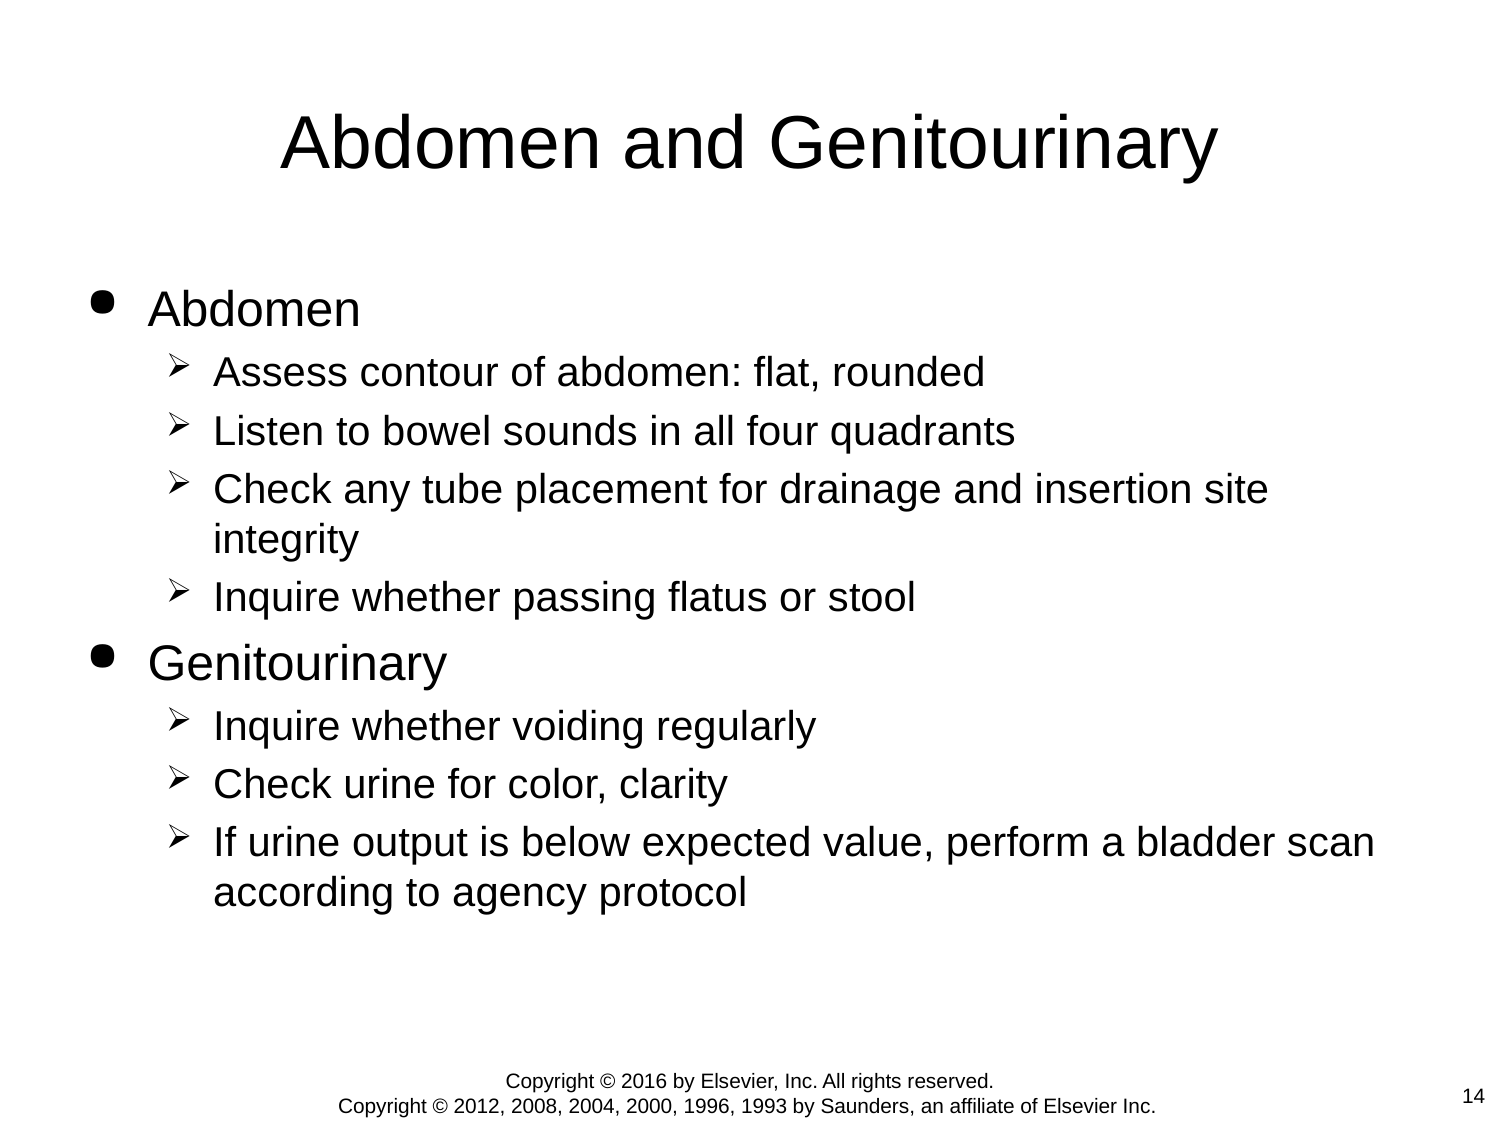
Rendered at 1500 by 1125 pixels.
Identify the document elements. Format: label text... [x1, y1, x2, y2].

title Abdomen and Genitourinary [75, 45, 1425, 233]
slide_number 14 [1149, 1065, 1500, 1125]
list Abdomen Assess contour of abdomen: flat, rounded Listen to bowel sounds in all four quadrants Check any tube placement for drainage and insertion site integrity Inquire whether passing flatus or stool Genitourinary Inquire whether voiding regularly Check urine for color, clarity If urine output is below expected value, perform a bladder scan according to agency protocol [76, 269, 1427, 1000]
footer Copyright © 2016 by Elsevier, Inc. All rights reserved. Copyright © 2012, 2008, 2004, 2000, 1996, 1993 by Saunders, an affiliate of Elsevier Inc. [162, 1059, 1338, 1123]
